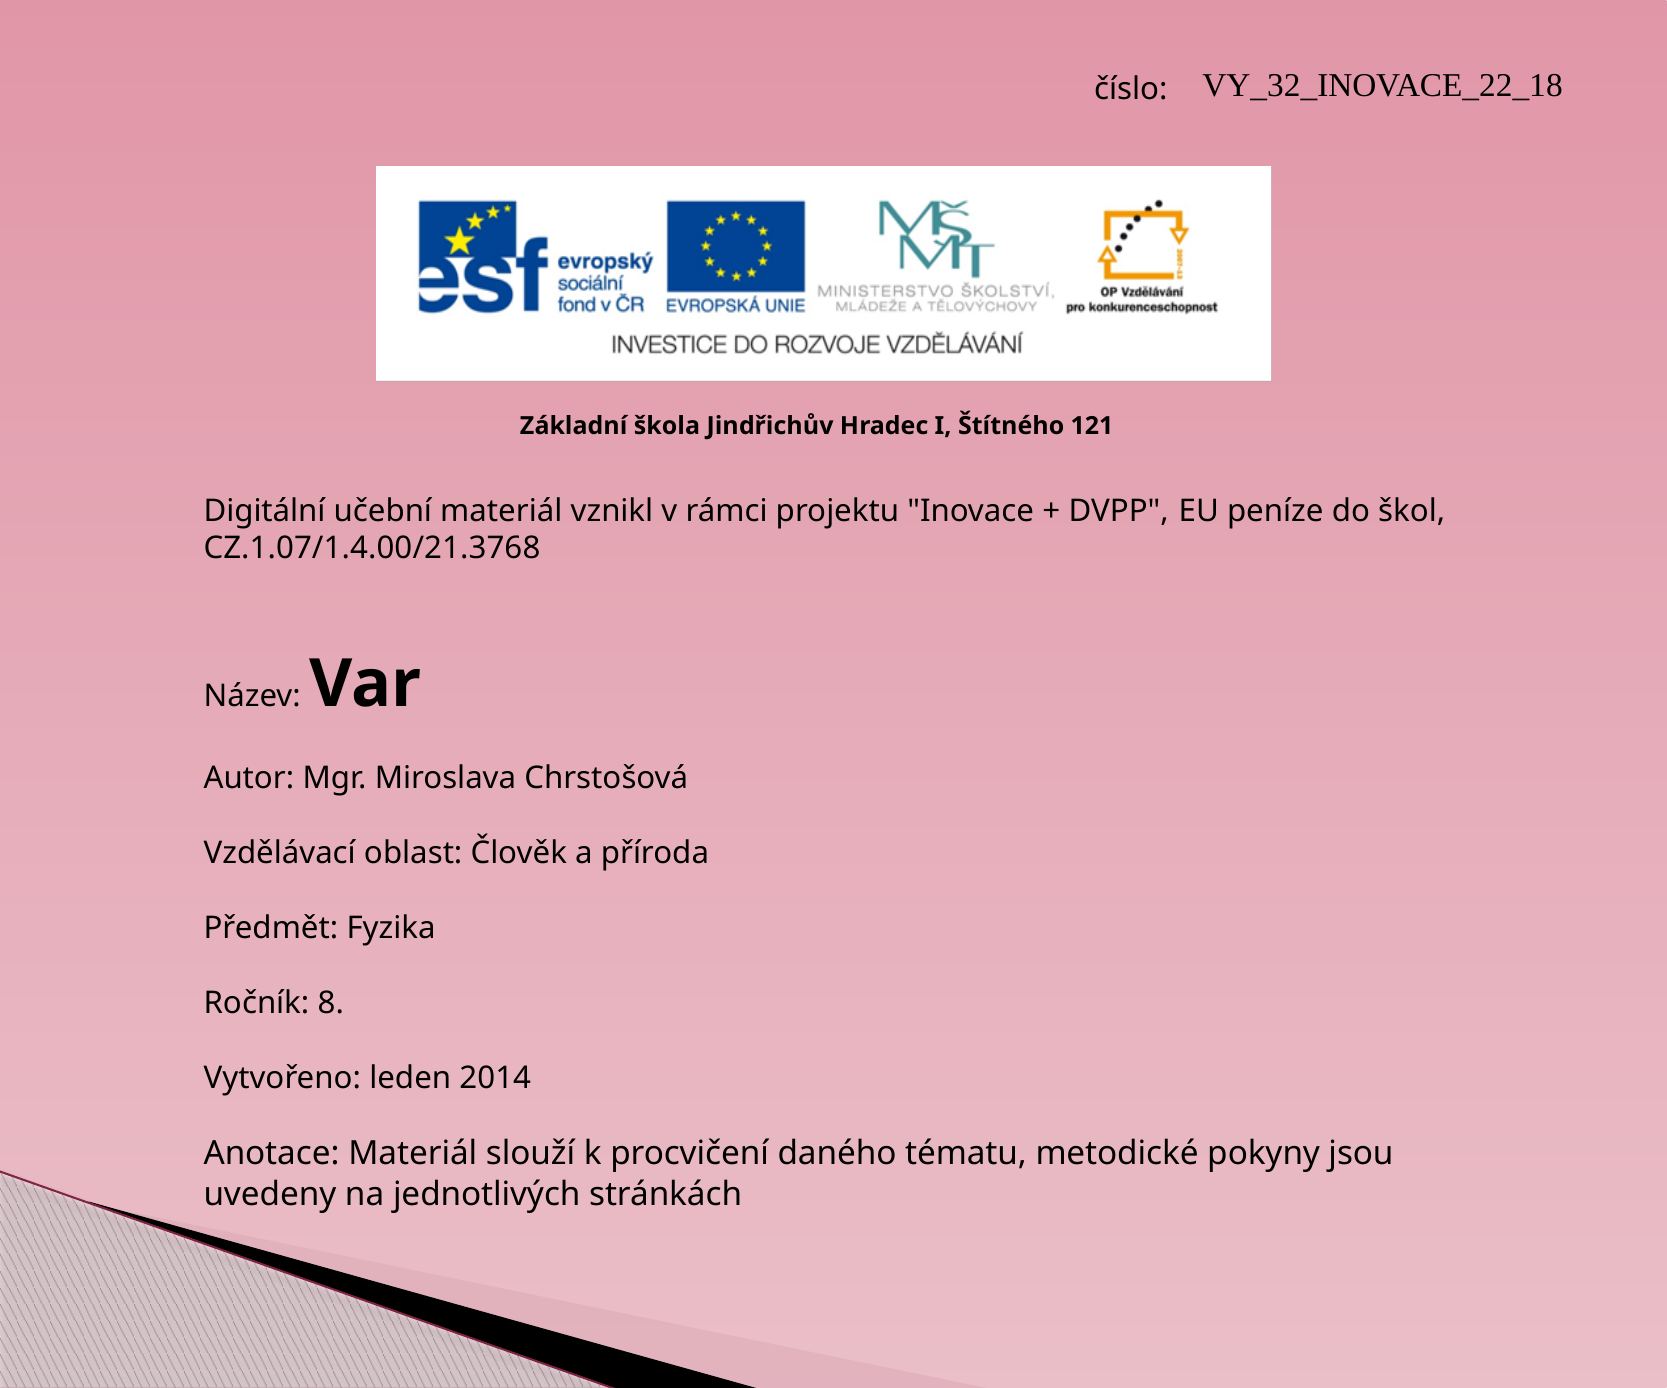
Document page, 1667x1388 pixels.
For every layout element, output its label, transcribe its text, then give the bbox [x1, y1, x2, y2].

text_box VY_32_INOVACE_22_18 [1187, 55, 1625, 111]
text_box číslo: [1079, 60, 1205, 114]
picture [375, 166, 1273, 383]
text_box Digitální učební materiál vznikl v rámci projektu "Inovace + DVPP", EU peníze do škol, CZ.1.07/1.4.00/21.3768 Název: Var Autor: Mgr. Miroslava Chrstošová Vzdělávací oblast: Člověk a příroda Předmět: Fyzika Ročník: 8. Vytvořeno: leden 2014 Anotace: Materiál slouží k procvičení daného tématu, metodické pokyny jsou uvedeny na jednotlivých stránkách [188, 482, 1490, 1257]
text_box Základní škola Jindřichův Hradec I, Štítného 121 [505, 401, 1146, 447]
